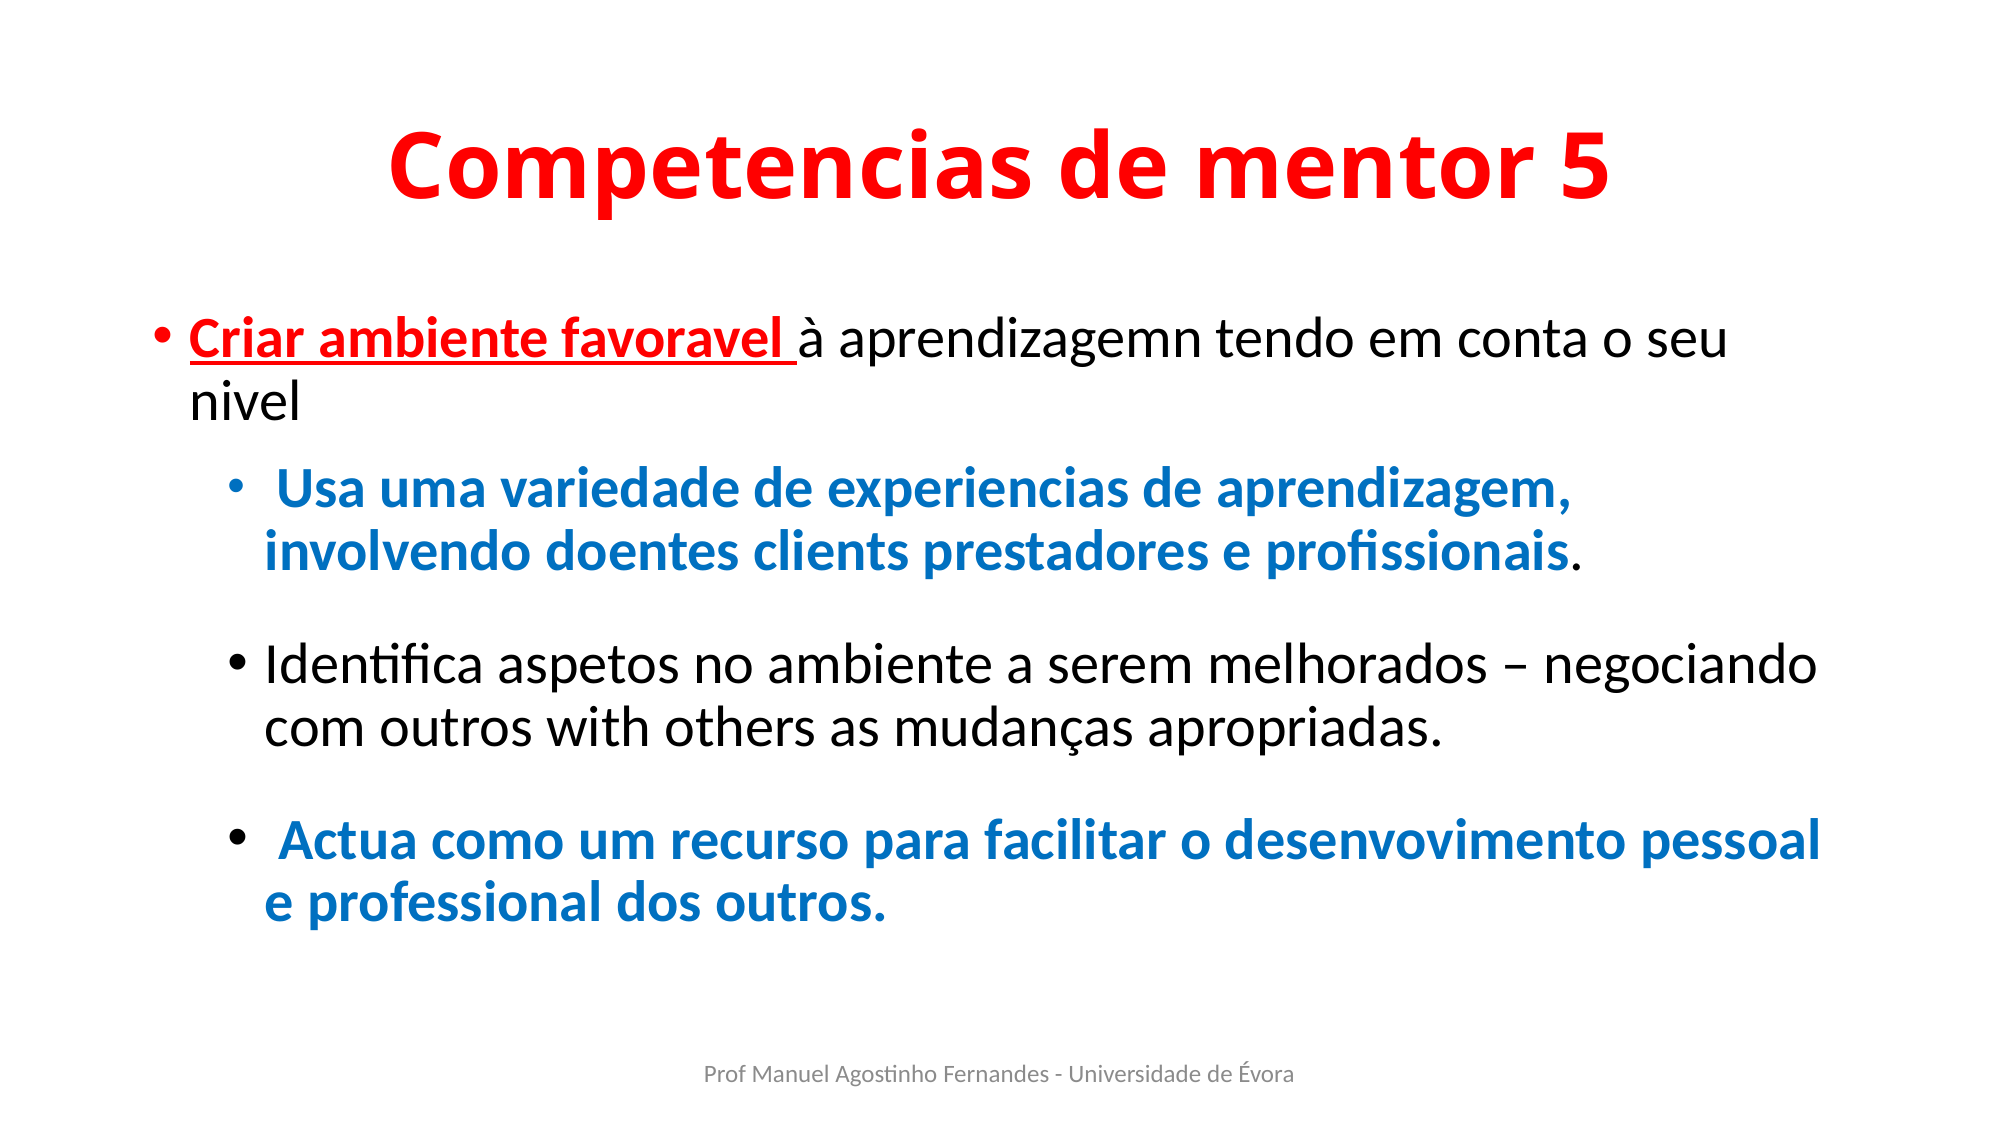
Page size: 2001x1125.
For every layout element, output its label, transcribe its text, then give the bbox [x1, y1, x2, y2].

list Criar ambiente favoravel à aprendizagemn tendo em conta o seu nivel Usa uma variedade de experiencias de aprendizagem, involvendo doentes clients prestadores e profissionais. Identifica aspetos no ambiente a serem melhorados – negociando com outros with others as mudanças apropriadas. Actua como um recurso para facilitar o desenvovimento pessoal e professional dos outros. [137, 299, 1863, 1014]
title Competencias de mentor 5 [137, 59, 1863, 278]
footer Prof Manuel Agostinho Fernandes - Universidade de Évora [662, 1042, 1338, 1103]
